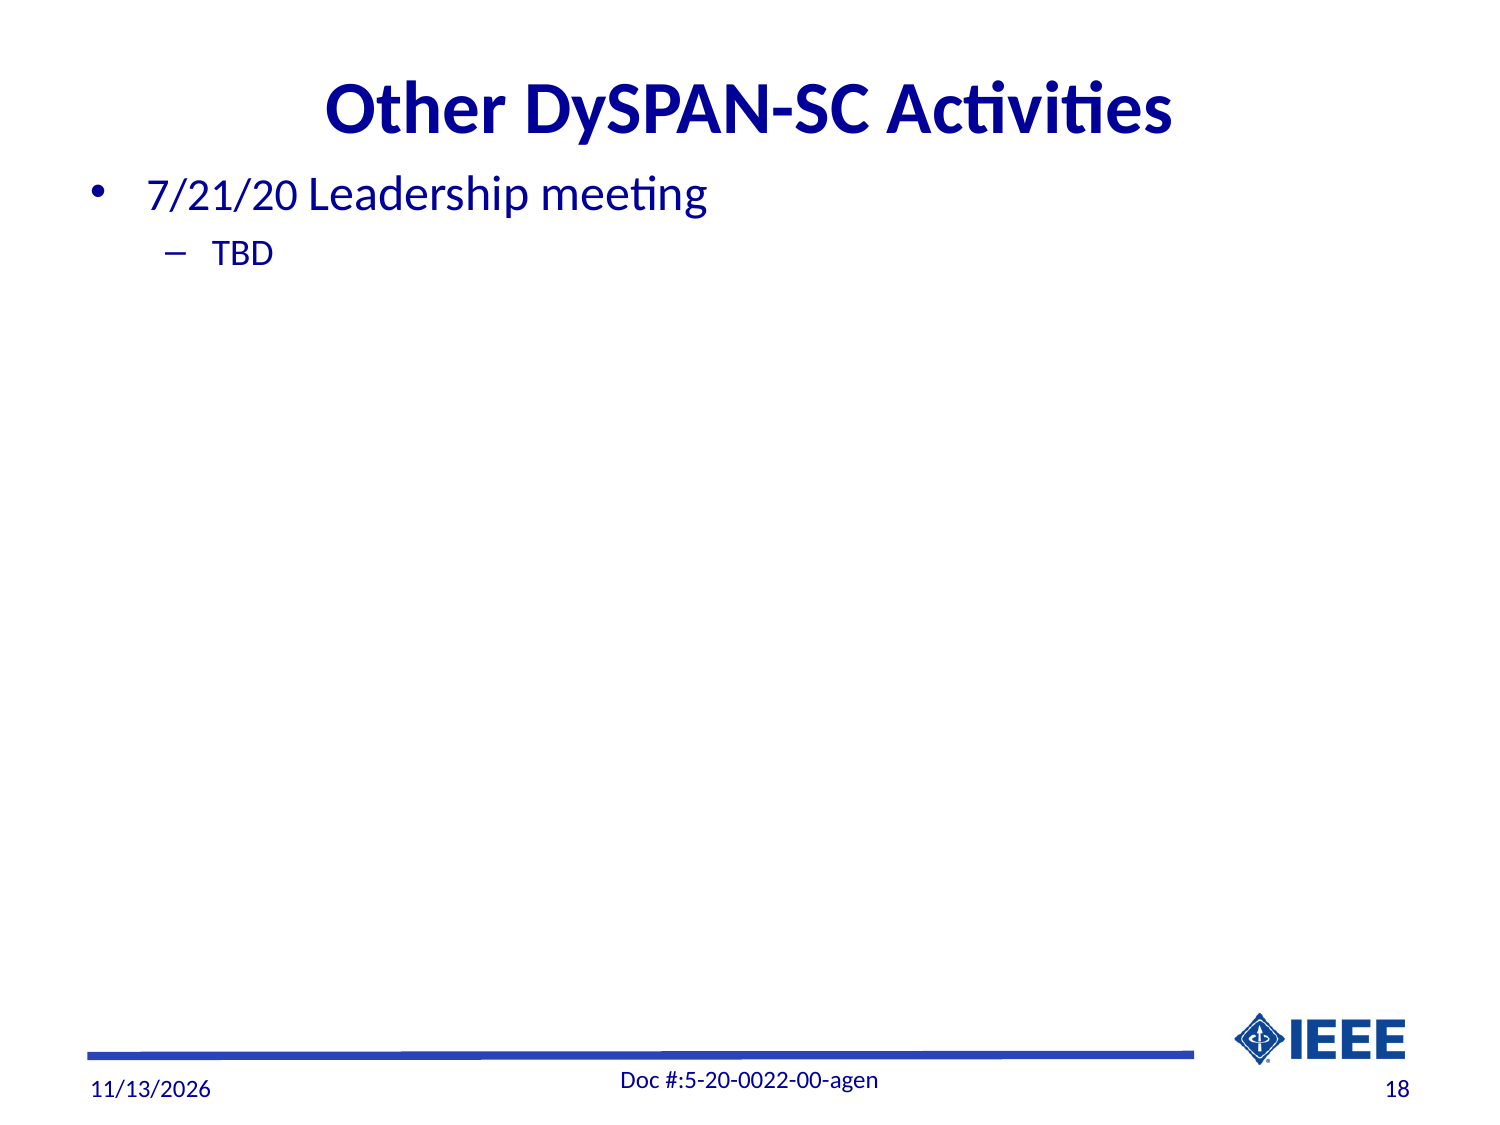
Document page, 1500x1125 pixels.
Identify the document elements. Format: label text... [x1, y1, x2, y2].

title Other DySPAN-SC Activities [75, 45, 1425, 152]
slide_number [75, 1057, 425, 1118]
picture [1231, 1038, 1406, 1057]
list 7/21/20 Leadership meeting TBD [75, 152, 1425, 1038]
footer Doc #:5-20-0022-00-agen [496, 1054, 1004, 1103]
slide_number 18 [1074, 1057, 1425, 1118]
